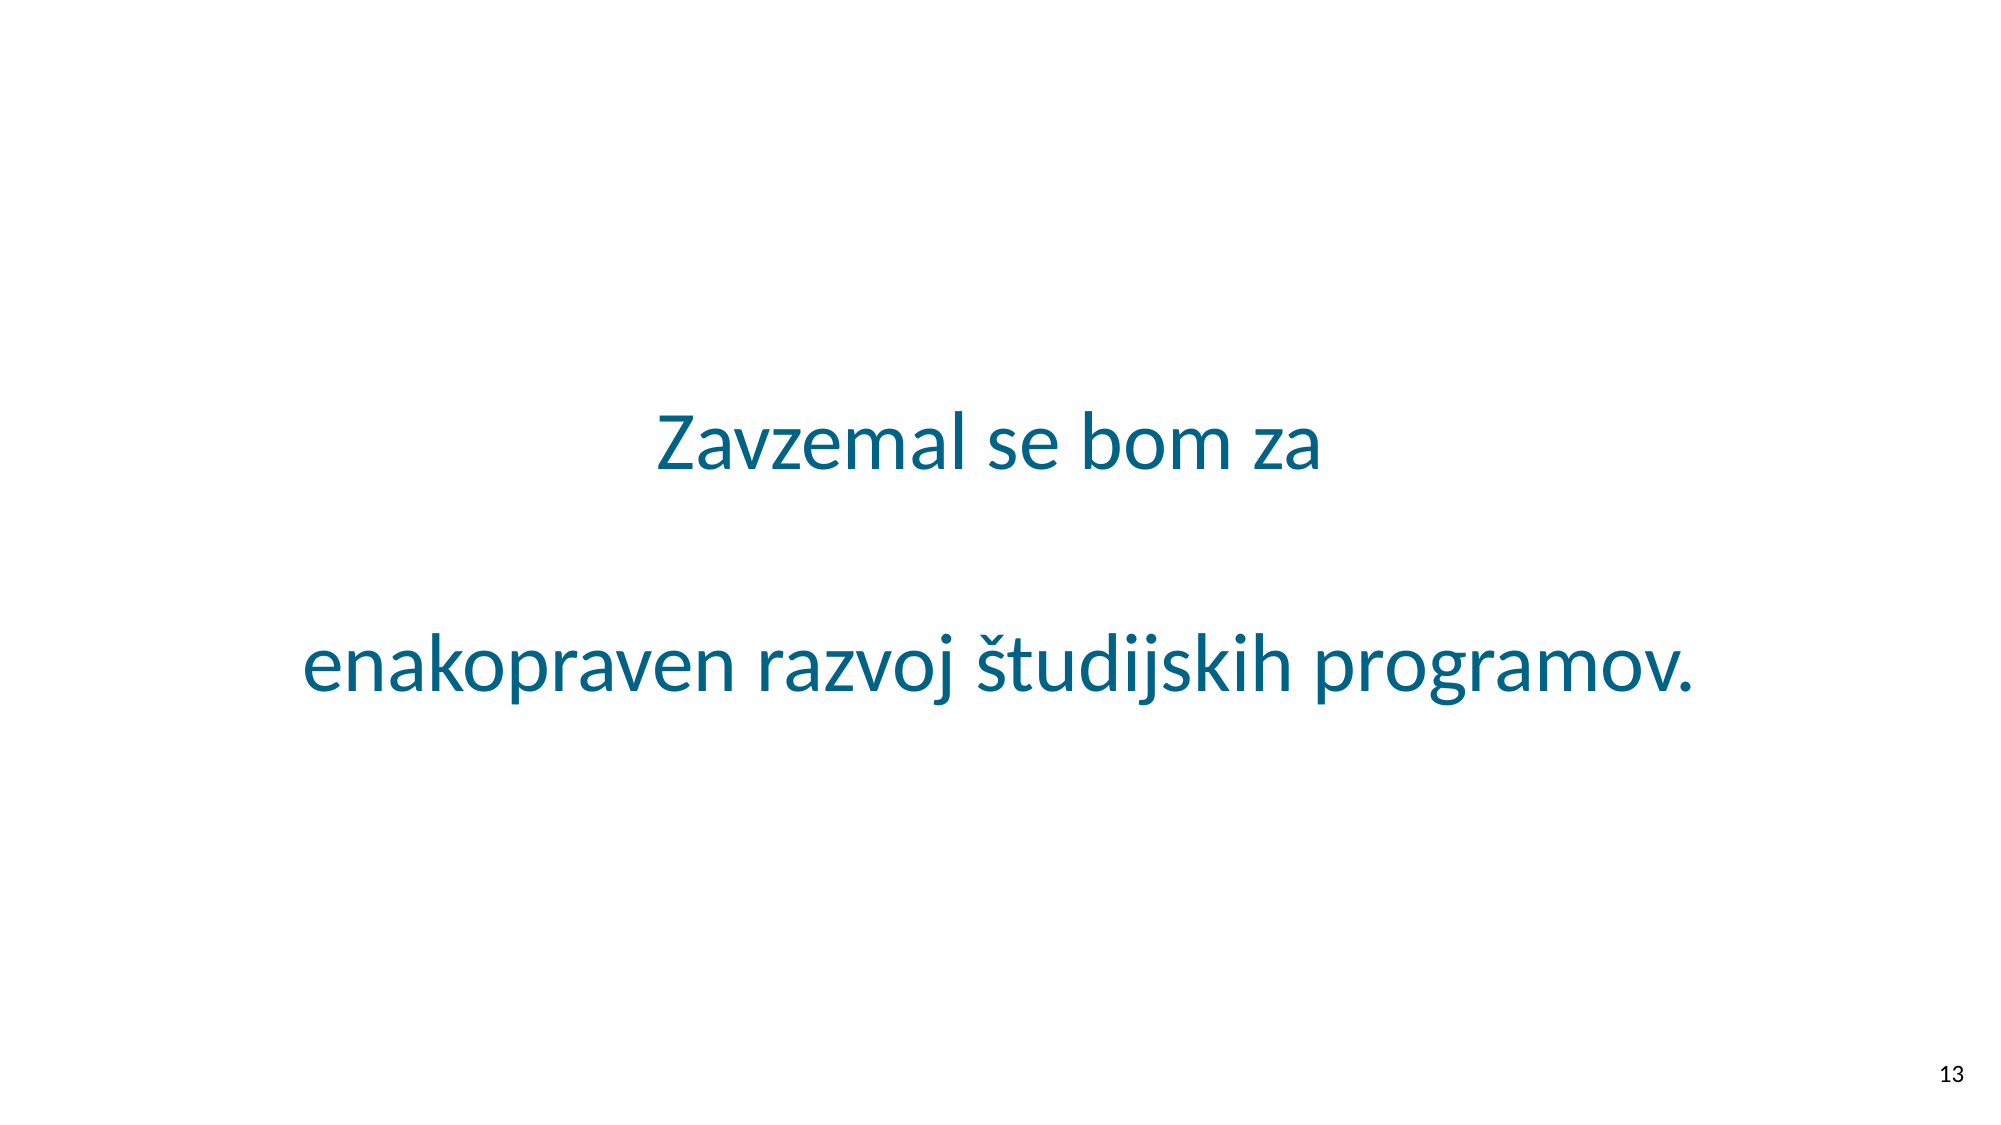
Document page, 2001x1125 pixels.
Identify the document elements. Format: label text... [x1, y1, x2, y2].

list Zavzemal se bom za enakopraven razvoj študijskih programov. [137, 299, 1863, 1014]
slide_number 13 [1412, 1042, 1980, 1103]
